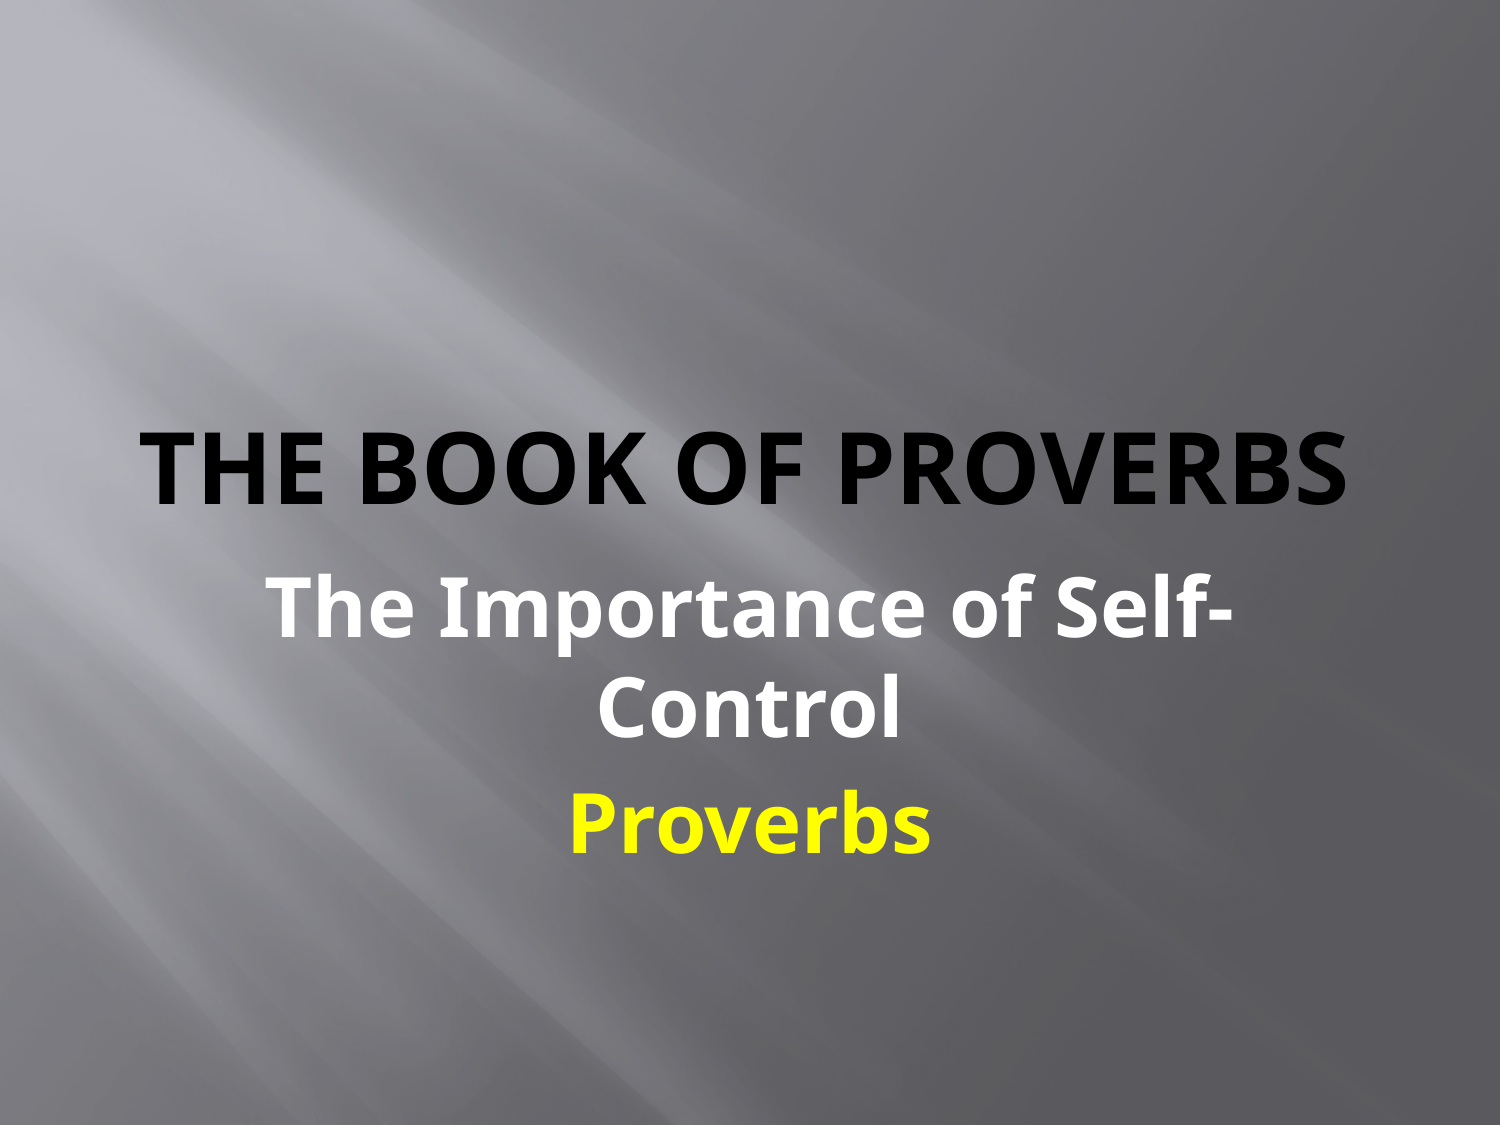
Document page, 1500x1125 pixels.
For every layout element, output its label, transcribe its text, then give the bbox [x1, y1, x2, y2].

subtitle The Importance of Self-Control Proverbs [225, 546, 1275, 888]
title The Book of Proverbs [69, 224, 1420, 525]
